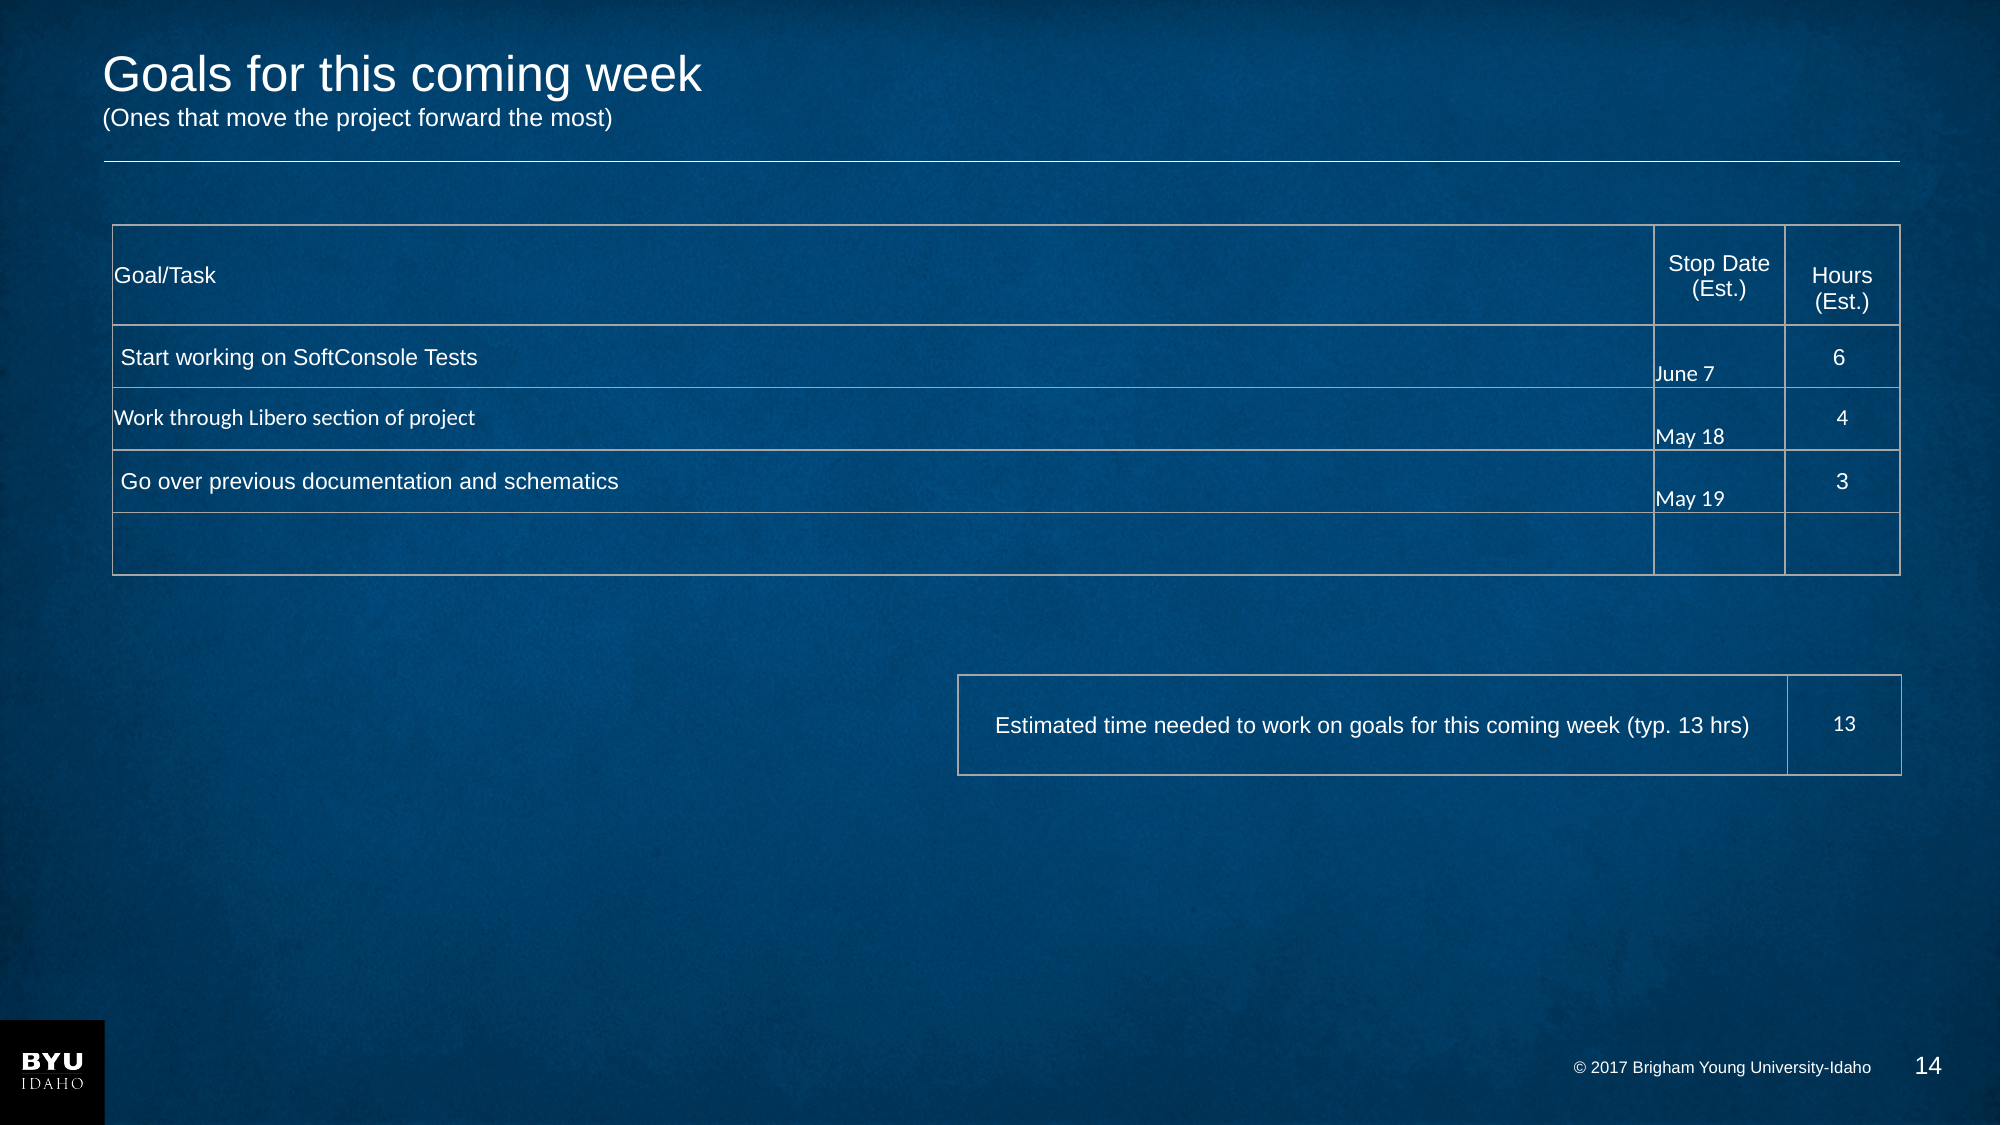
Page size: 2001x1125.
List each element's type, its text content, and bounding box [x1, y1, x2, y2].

table_header 13 [1788, 676, 1901, 774]
table_header Stop Date (Est.) [1655, 226, 1784, 324]
table_cell 6 [1786, 326, 1899, 387]
table_cell May 19 [1655, 451, 1784, 512]
picture [0, 0, 2000, 1125]
table_cell May 18 [1655, 388, 1784, 449]
table_cell [1655, 513, 1784, 574]
table_cell June 7 [1655, 326, 1784, 387]
table_cell Work through Libero section of project [113, 388, 1653, 449]
table_cell [1786, 513, 1899, 574]
table_cell 4 [1786, 388, 1899, 449]
table_cell 3 [1786, 451, 1899, 512]
title Goals for this coming week (Ones that move the project forward the most) [87, 12, 1900, 162]
table_header Goal/Task [113, 226, 1653, 324]
table_header Estimated time needed to work on goals for this coming week (typ. 13 hrs) [959, 676, 1787, 774]
table_header Hours (Est.) [1786, 226, 1899, 324]
table_cell Start working on SoftConsole Tests [113, 326, 1653, 387]
table_cell [113, 513, 1653, 574]
table_cell Go over previous documentation and schematics [113, 451, 1653, 512]
